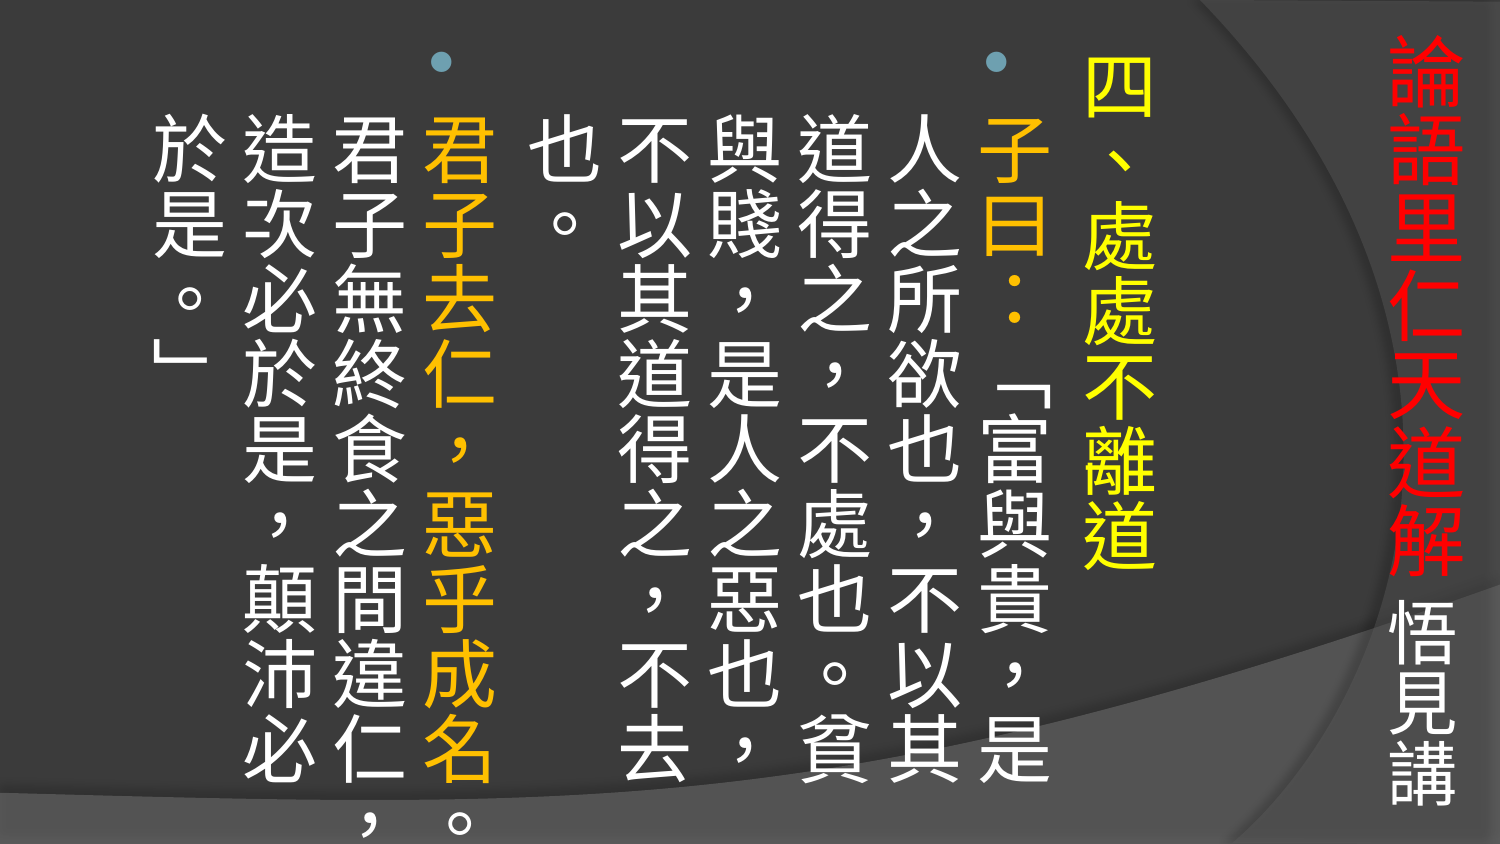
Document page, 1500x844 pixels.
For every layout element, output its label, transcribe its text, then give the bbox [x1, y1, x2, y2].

title 論語里仁天道解 悟見講 [1364, 21, 1483, 820]
list 四、處處不離道 子曰：「富與貴，是人之所欲也，不以其道得之，不處也。貧與賤，是人之惡也，不以其道得之，不去也。 君子去仁，惡乎成名。君子無終食之間違仁，造次必於是，顛沛必於是。」 [29, 27, 1365, 820]
